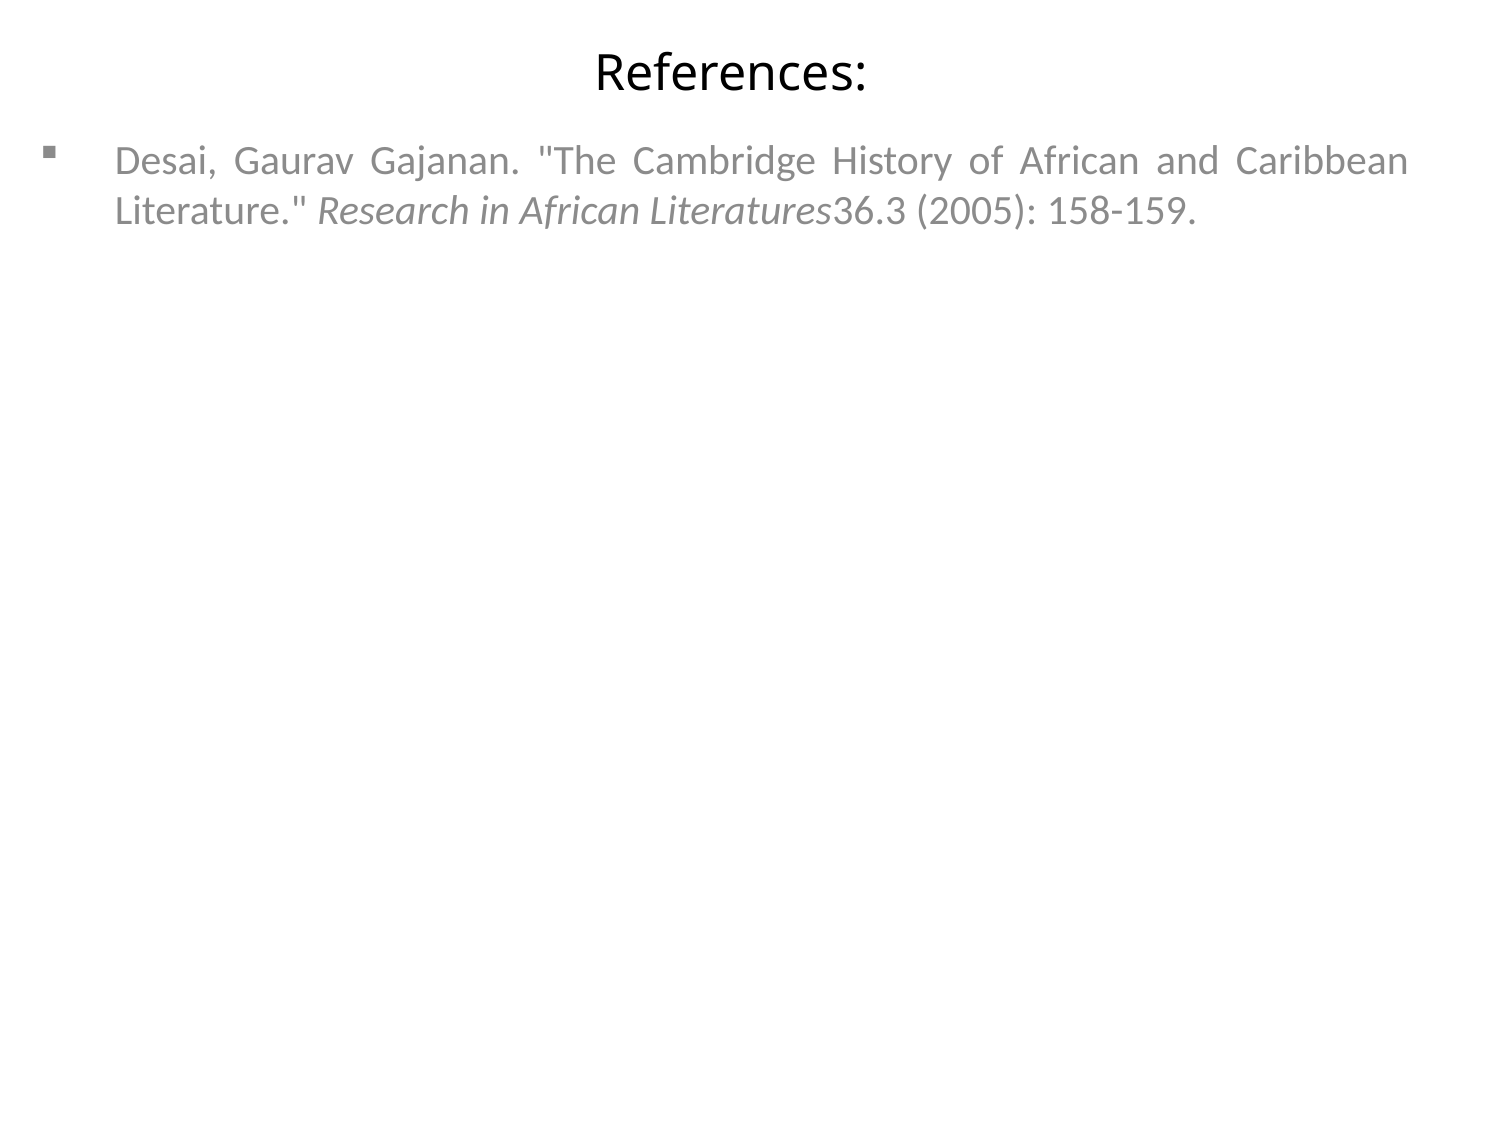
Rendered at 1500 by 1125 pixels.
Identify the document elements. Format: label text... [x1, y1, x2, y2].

title References: [99, 0, 1375, 125]
subtitle Desai, Gaurav Gajanan. "The Cambridge History of African and Caribbean Literature." Research in African Literatures36.3 (2005): 158-159. [24, 125, 1425, 888]
